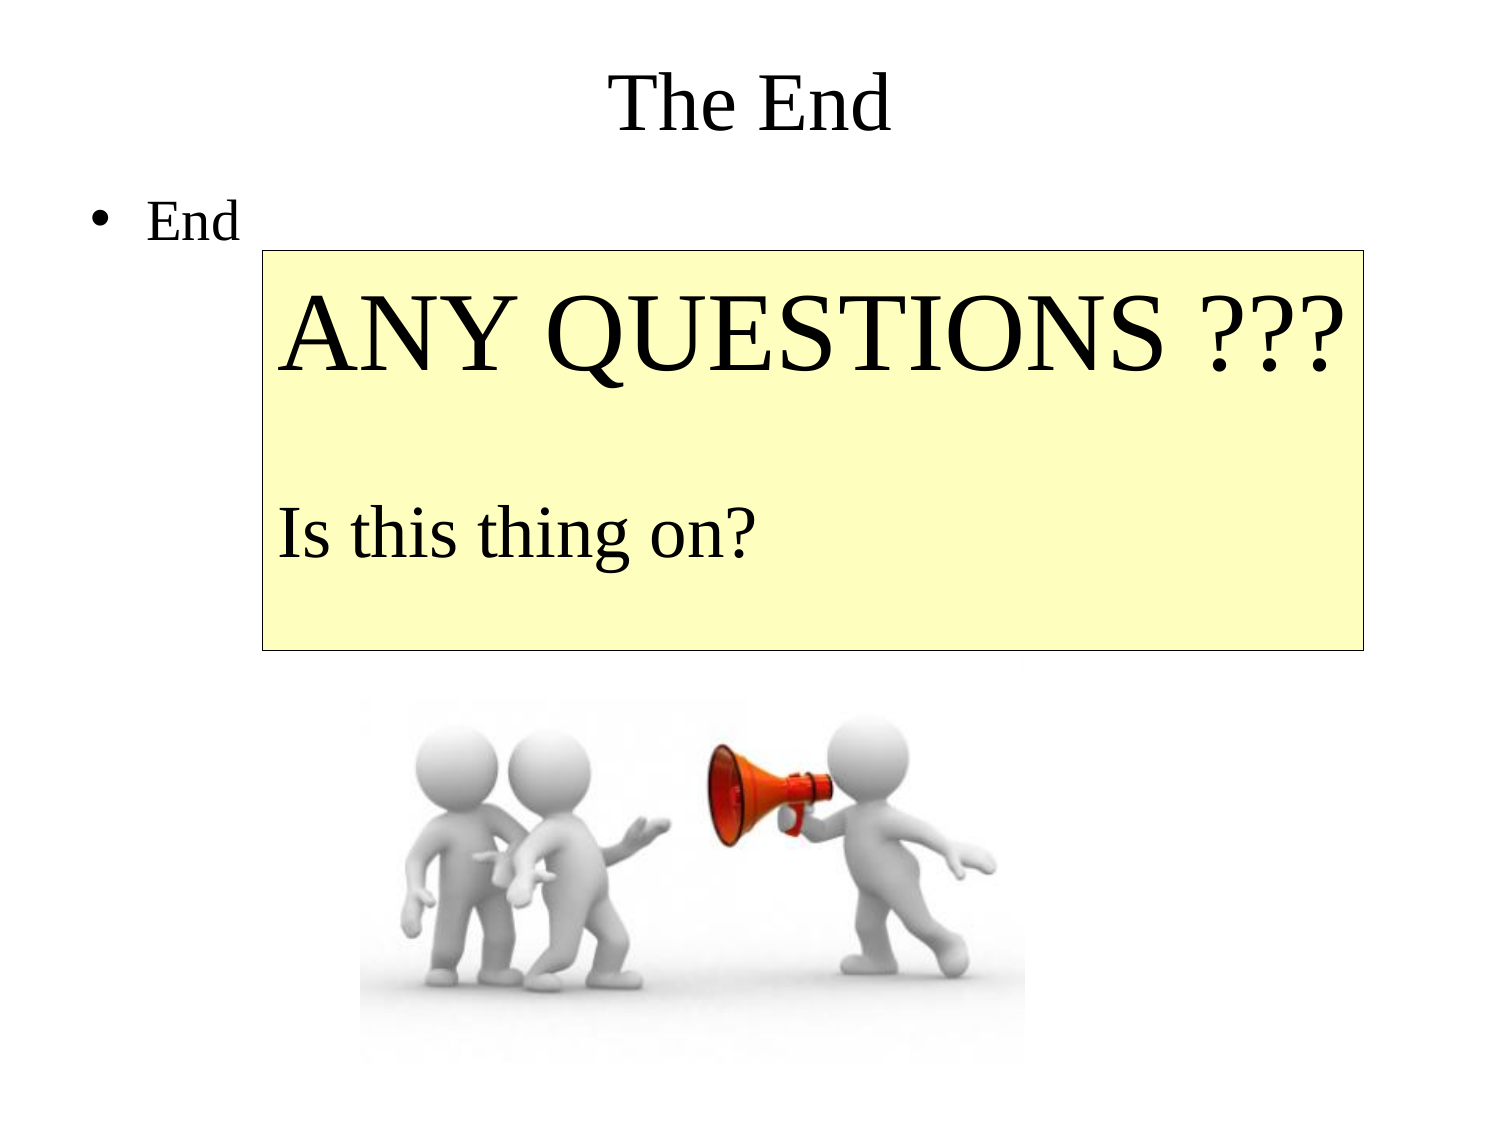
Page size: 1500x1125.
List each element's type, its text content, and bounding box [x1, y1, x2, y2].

list End [75, 174, 1425, 1063]
picture [360, 649, 1026, 1063]
title The End [75, 45, 1425, 150]
text_box ANY QUESTIONS ??? Is this thing on? [262, 250, 1364, 651]
